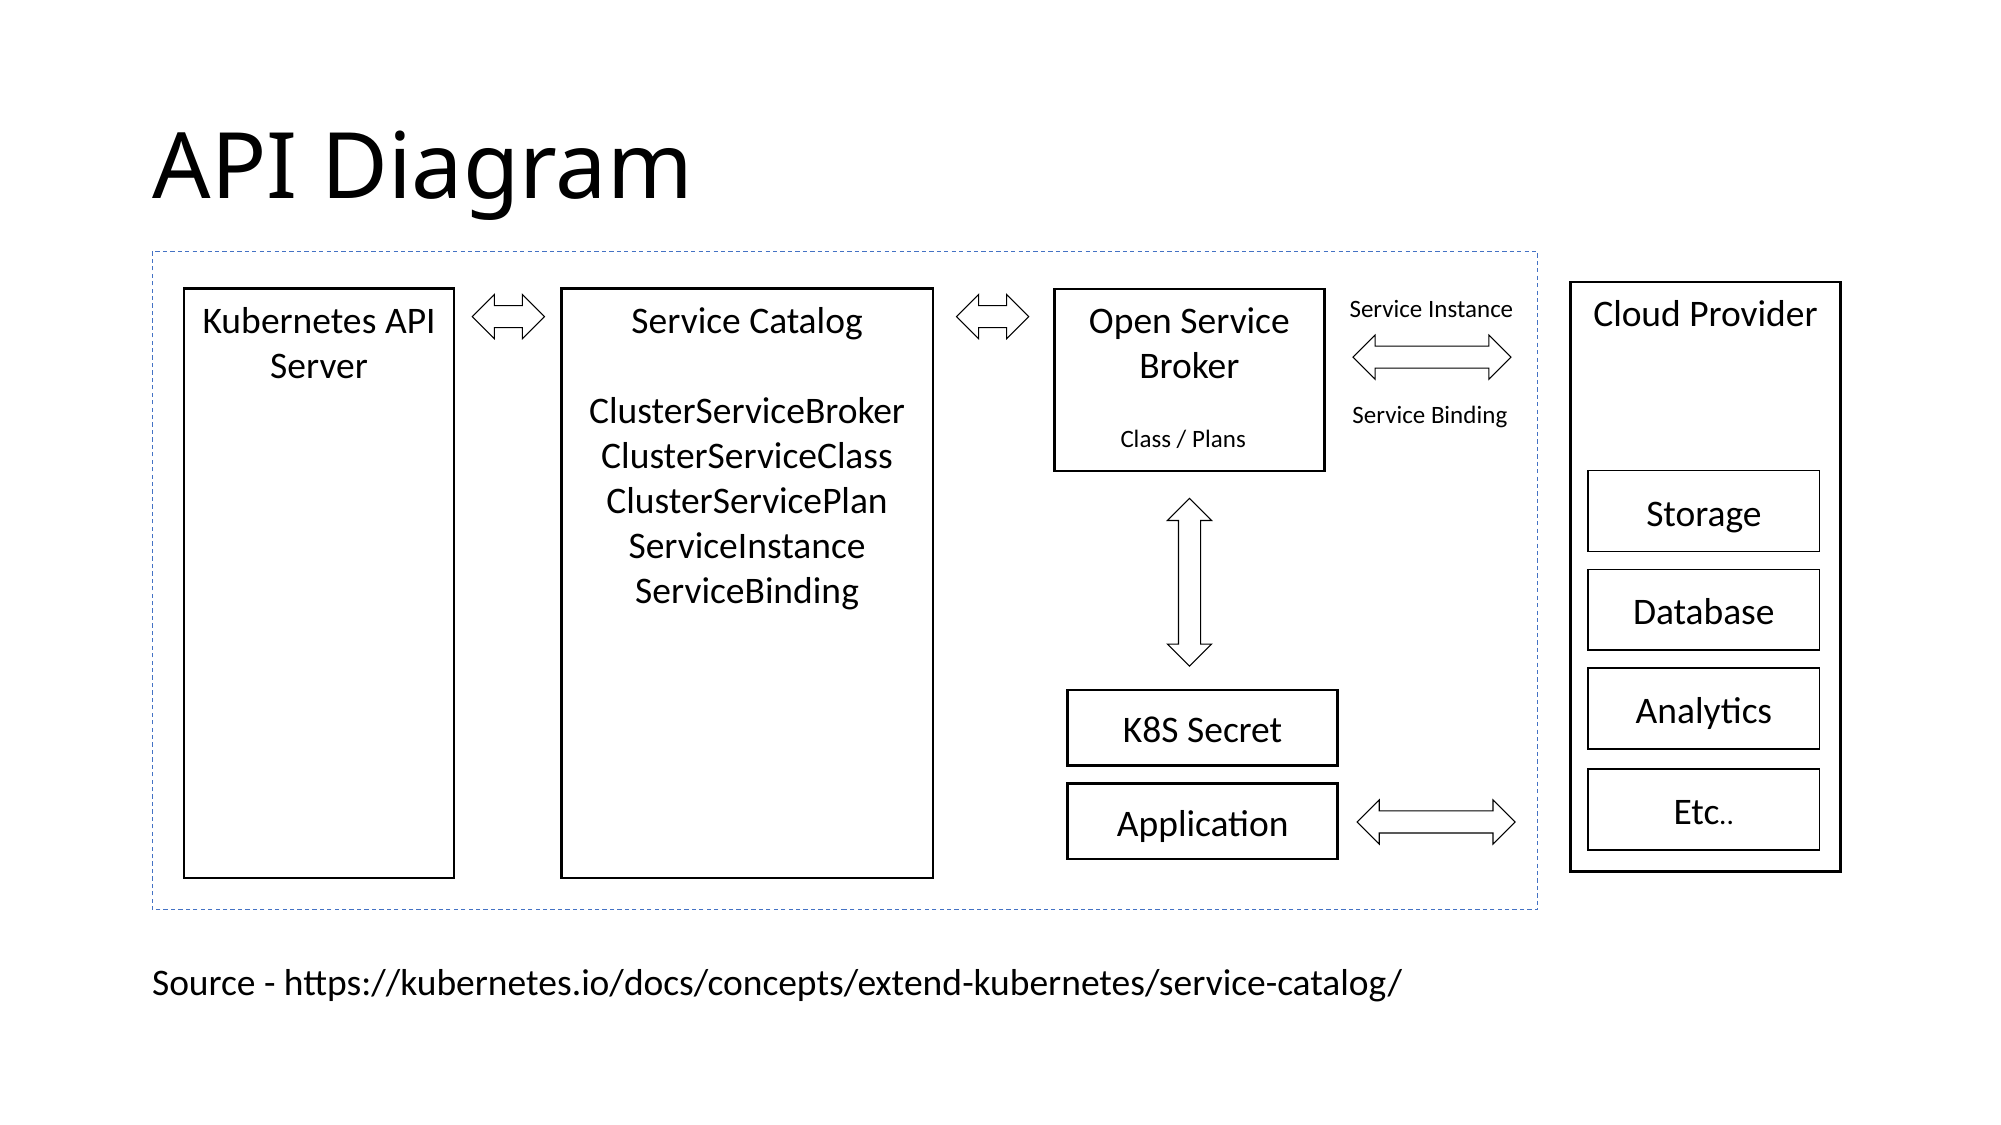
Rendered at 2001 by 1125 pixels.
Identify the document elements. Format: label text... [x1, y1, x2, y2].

text_box Service Binding [1337, 390, 1535, 436]
title API Diagram [137, 59, 1863, 278]
text_box Application [1067, 783, 1338, 860]
text_box [152, 251, 1538, 910]
text_box Cloud Provider [1570, 281, 1841, 872]
text_box Storage [1588, 470, 1820, 552]
text_box Analytics [1588, 668, 1820, 749]
text_box Source - https://kubernetes.io/docs/concepts/extend-kubernetes/service-catalog/ [137, 950, 1499, 1010]
text_box Service Instance [1334, 285, 1541, 331]
text_box Class / Plans [1105, 414, 1274, 460]
text_box Database [1588, 569, 1820, 651]
text_box Etc.. [1588, 769, 1820, 851]
